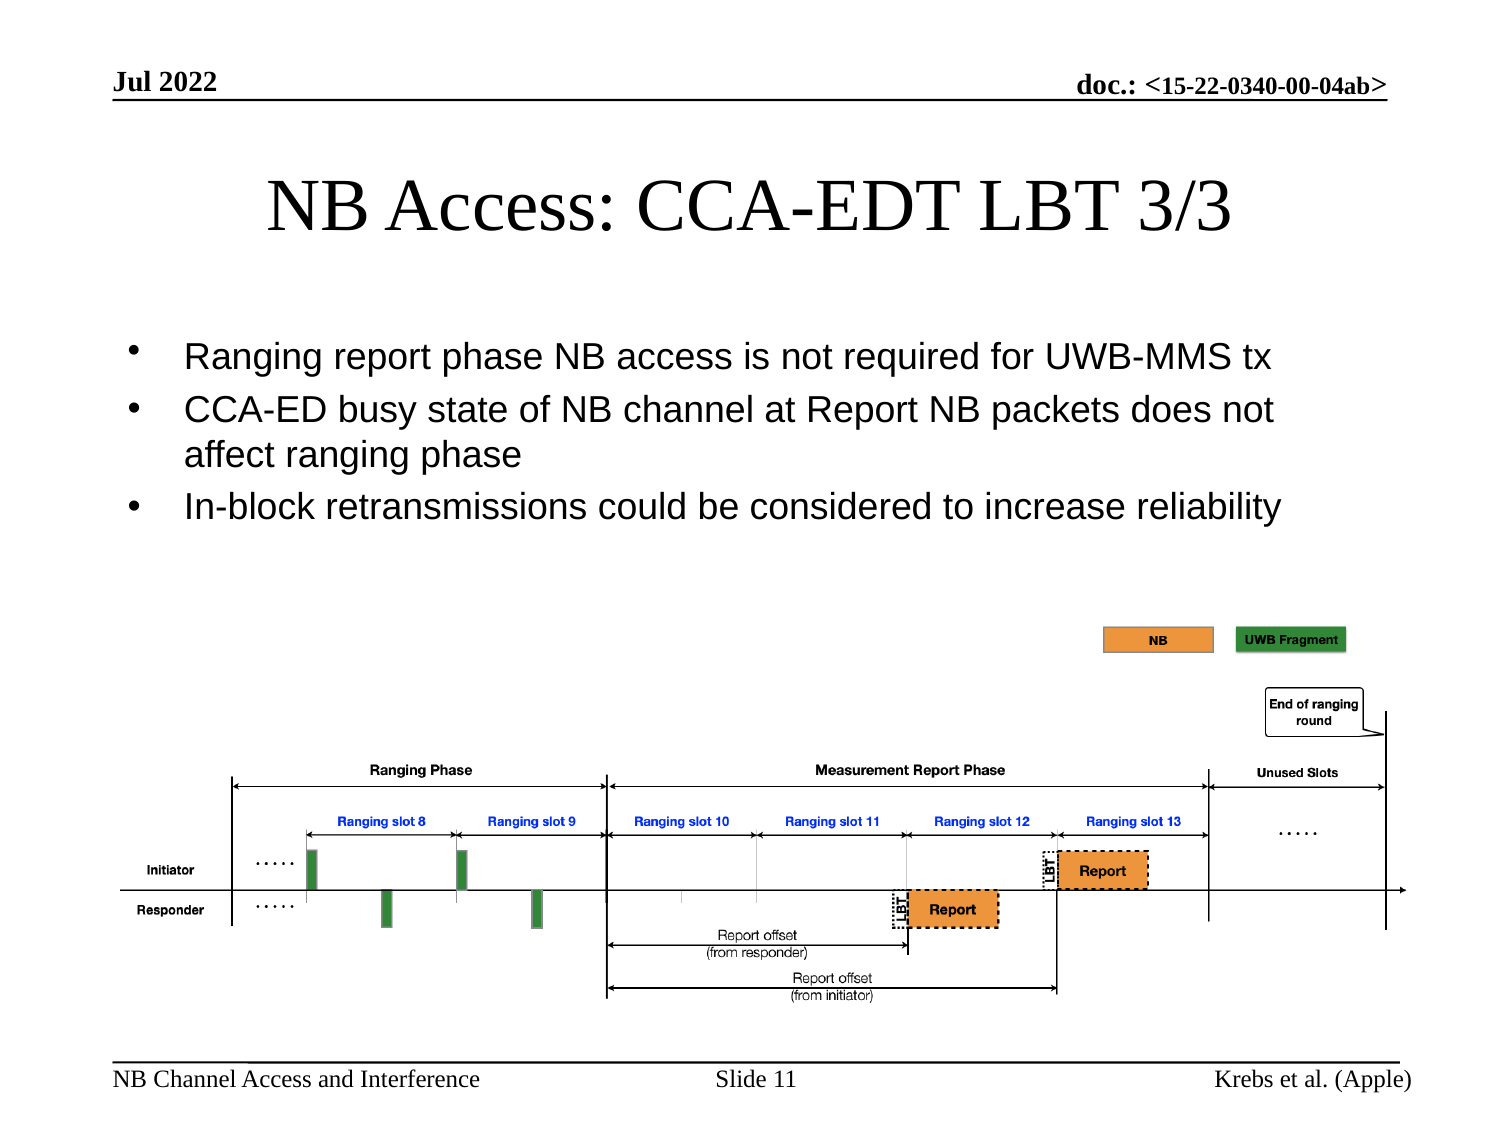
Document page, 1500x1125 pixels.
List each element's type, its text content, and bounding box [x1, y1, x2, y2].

slide_number Slide 11 [712, 1062, 800, 1093]
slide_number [112, 62, 375, 98]
picture [112, 616, 1413, 1012]
title NB Access: CCA-EDT LBT 3/3 [112, 112, 1388, 288]
footer Krebs et al. (Apple) [900, 1062, 1413, 1093]
list Ranging report phase NB access is not required for UWB-MMS tx CCA-ED busy state of NB channel at Report NB packets does not affect ranging phase In-block retransmissions could be considered to increase reliability [112, 324, 1388, 616]
